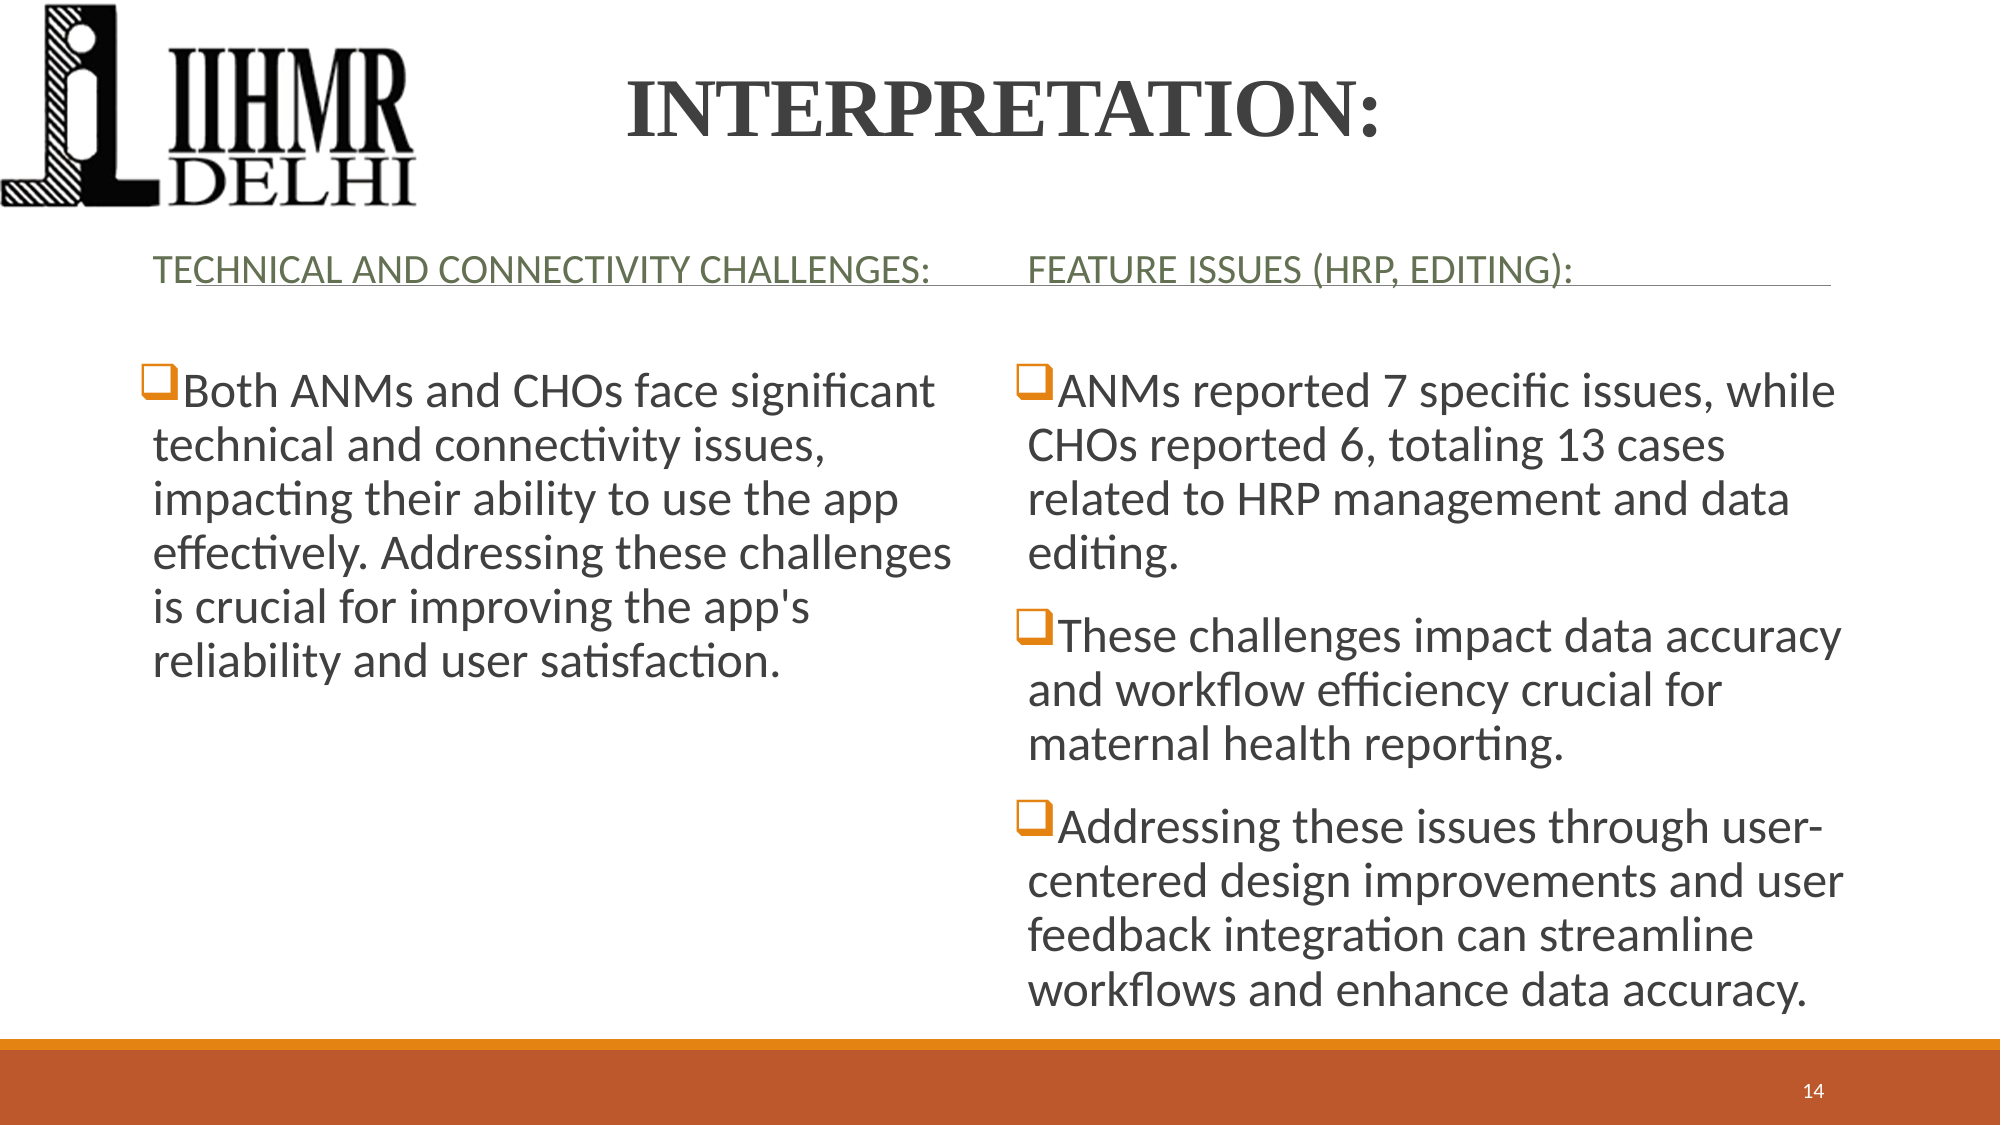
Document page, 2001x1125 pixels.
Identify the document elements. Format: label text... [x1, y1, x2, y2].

slide_number 14 [1624, 1059, 1840, 1120]
list ANMs reported 7 specific issues, while CHOs reported 6, totaling 13 cases related to HRP management and data editing. These challenges impact data accuracy and workflow efficiency crucial for maternal health reporting. Addressing these issues through user-centered design improvements and user feedback integration can streamline workflows and enhance data accuracy. [1012, 357, 1863, 1016]
list Technical and Connectivity Challenges: [137, 185, 984, 355]
list Feature Issues (HRP, Editing): [1012, 207, 1863, 332]
picture [0, 0, 443, 209]
title INTERPRETATION: [452, 44, 1830, 161]
list Both ANMs and CHOs face significant technical and connectivity issues, impacting their ability to use the app effectively. Addressing these challenges is crucial for improving the app's reliability and user satisfaction. [137, 357, 984, 1016]
